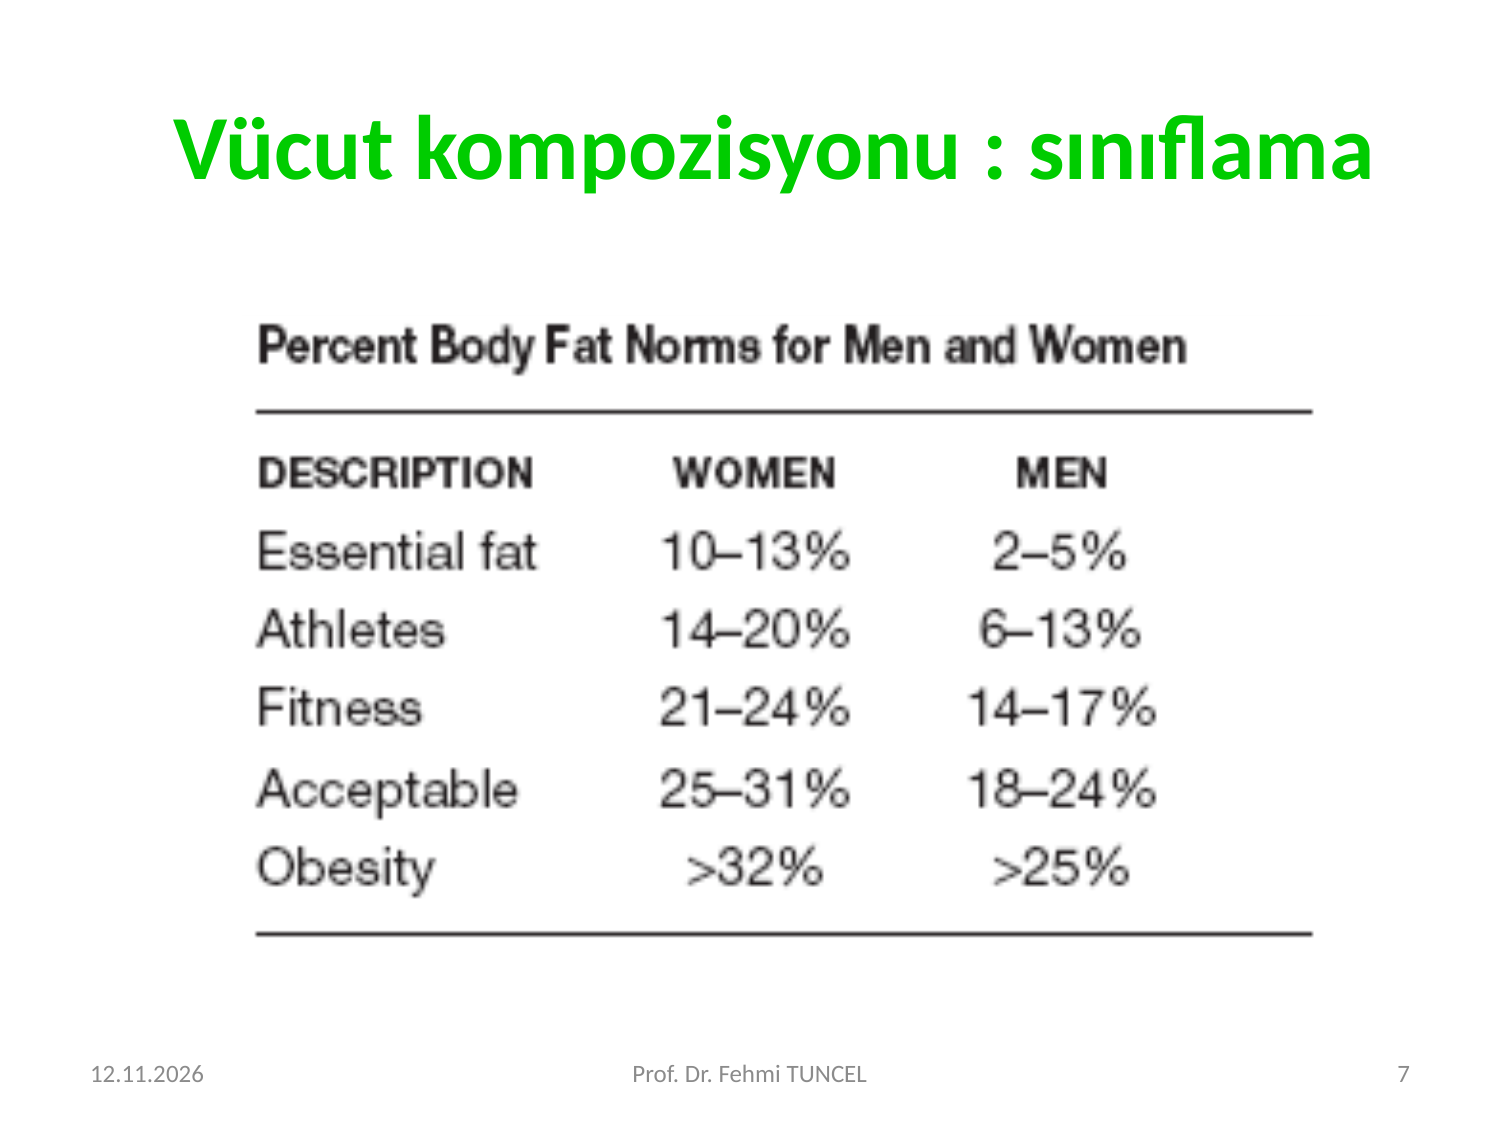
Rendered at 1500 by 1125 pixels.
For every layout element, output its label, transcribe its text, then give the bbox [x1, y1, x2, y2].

title Vücut kompozisyonu : sınıflama [125, 49, 1425, 237]
slide_number 7 [1074, 1042, 1425, 1103]
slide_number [75, 1042, 425, 1103]
footer Prof. Dr. Fehmi TUNCEL [512, 1042, 988, 1103]
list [241, 314, 1329, 953]
